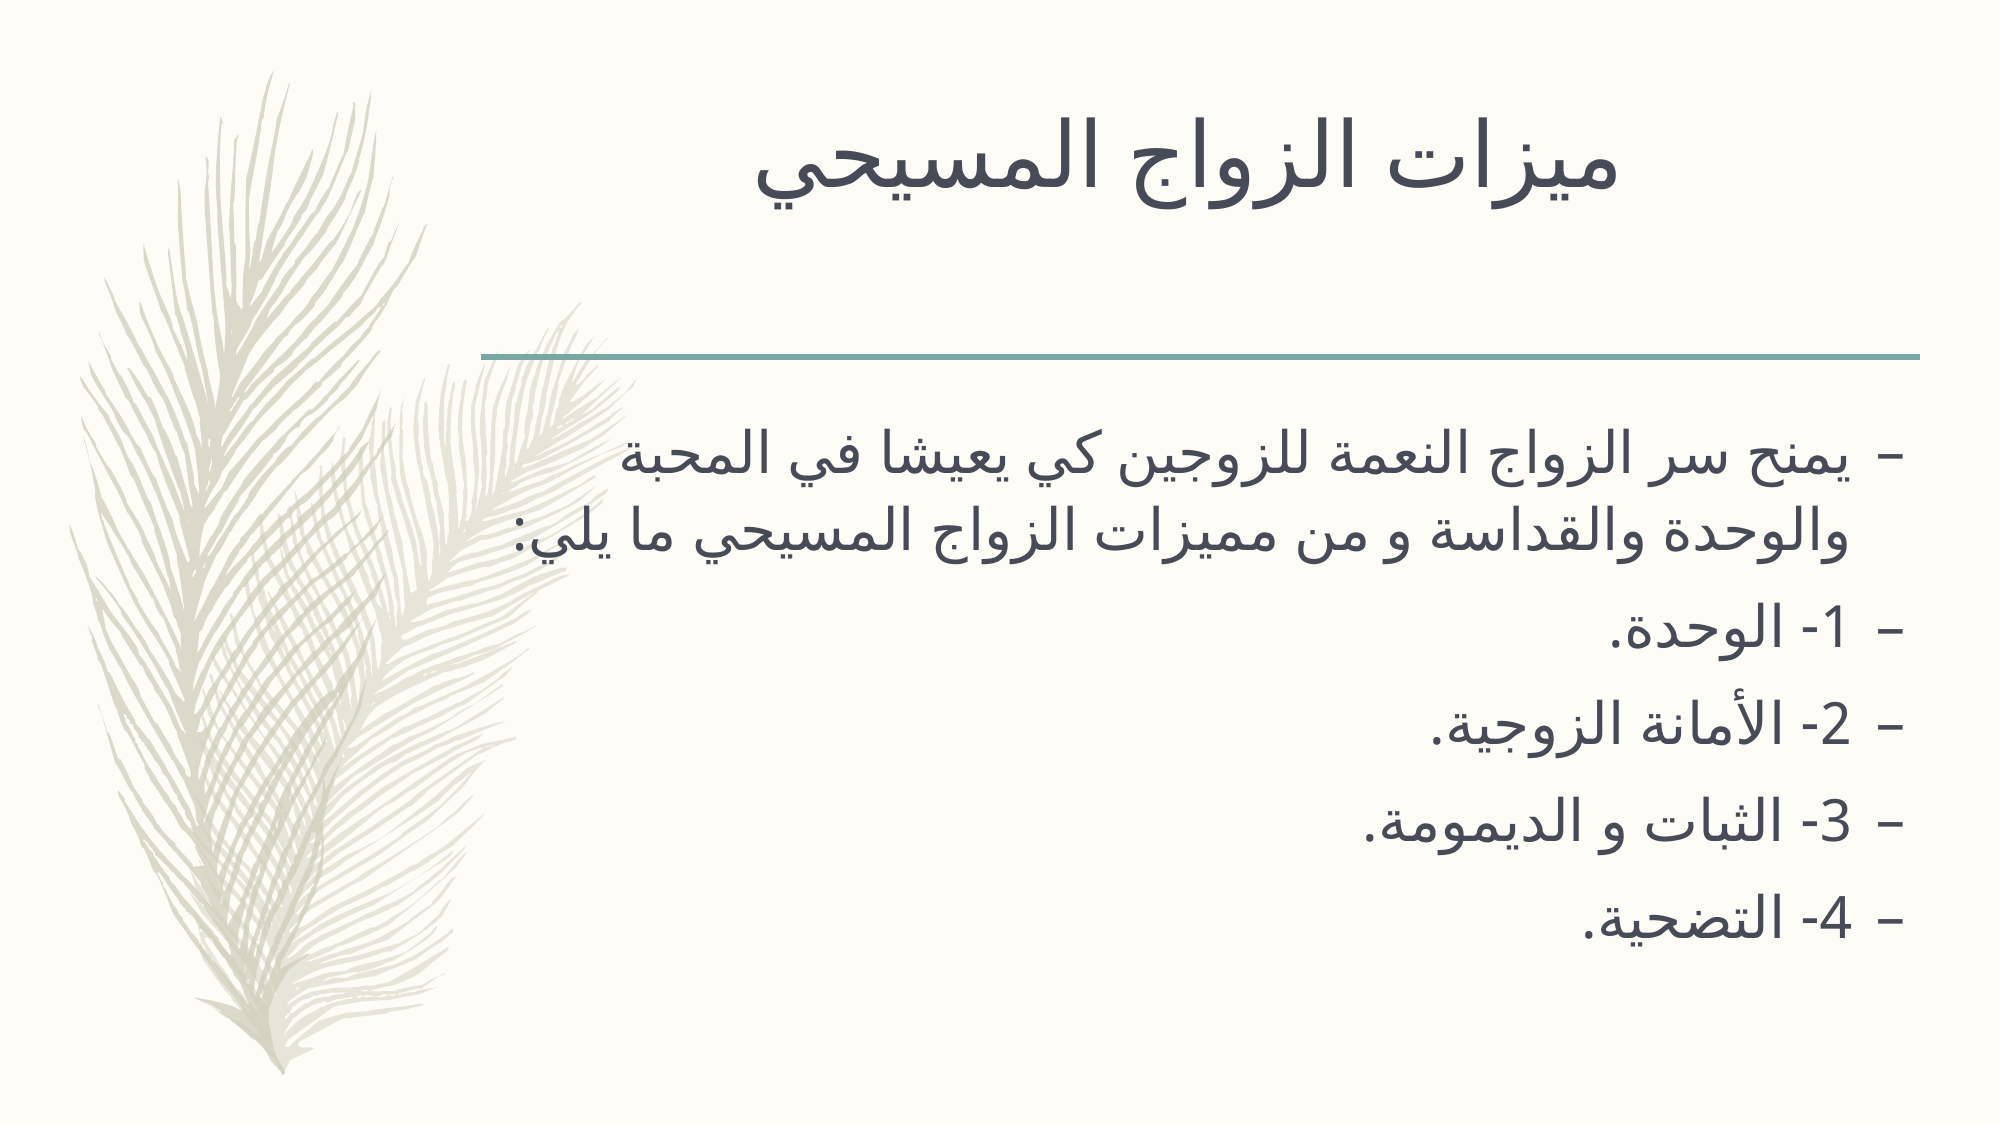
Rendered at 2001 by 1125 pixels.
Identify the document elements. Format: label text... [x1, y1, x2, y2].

title ميزات الزواج المسيحي [481, 93, 1920, 350]
list يمنح سر الزواج النعمة للزوجين كي يعيشا في المحبة والوحدة والقداسة و من مميزات الزواج المسيحي ما يلي: 1- الوحدة. 2- الأمانة الزوجية. 3- الثبات و الديمومة. 4- التضحية. [481, 399, 1920, 999]
